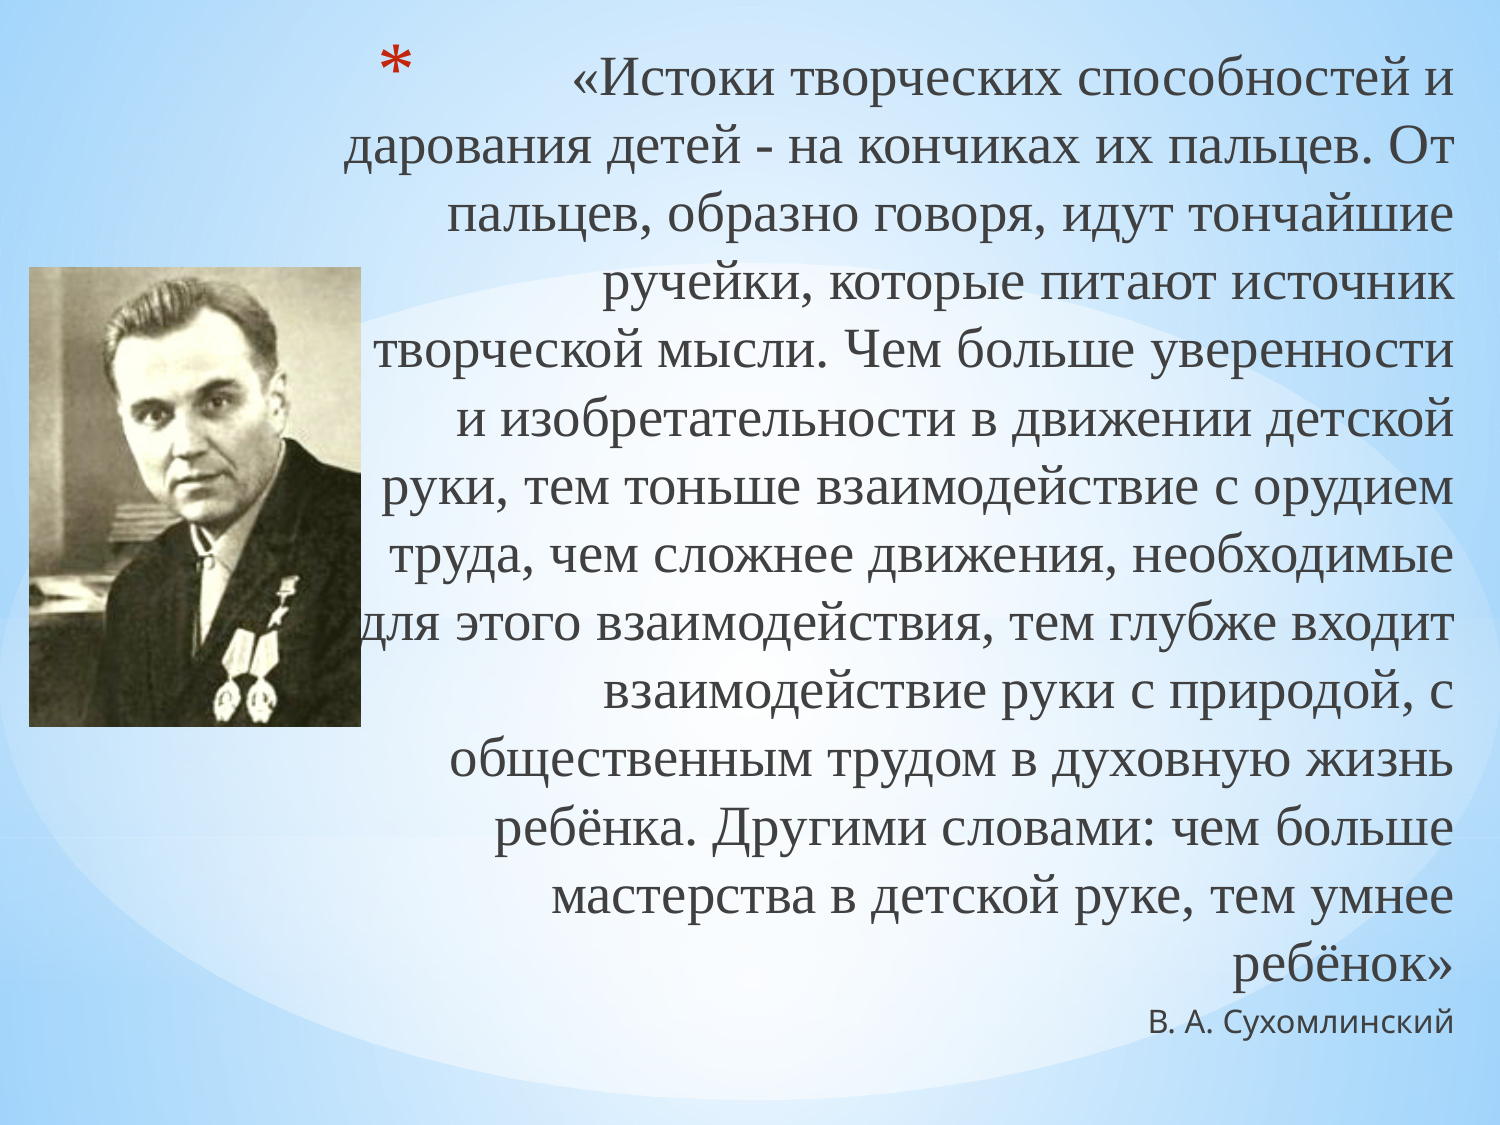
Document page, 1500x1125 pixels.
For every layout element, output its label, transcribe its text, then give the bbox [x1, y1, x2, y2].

picture [29, 266, 361, 727]
list «Истоки творческих способностей и дарования детей - на кончиках их пальцев. От пальцев, образно говоря, идут тончайшие ручейки, которые питают источник творческой мысли. Чем больше уверенности и изобретательности в движении детской руки, тем тоньше взаимодействие с орудием труда, чем сложнее движения, необходимые для этого взаимодействия, тем глубже входит взаимодействие руки с природой, с общественным трудом в духовную жизнь ребёнка. Другими словами: чем больше мастерства в детской руке, тем умнее ребёнок» В. А. Сухомлинский [289, 30, 1471, 1059]
